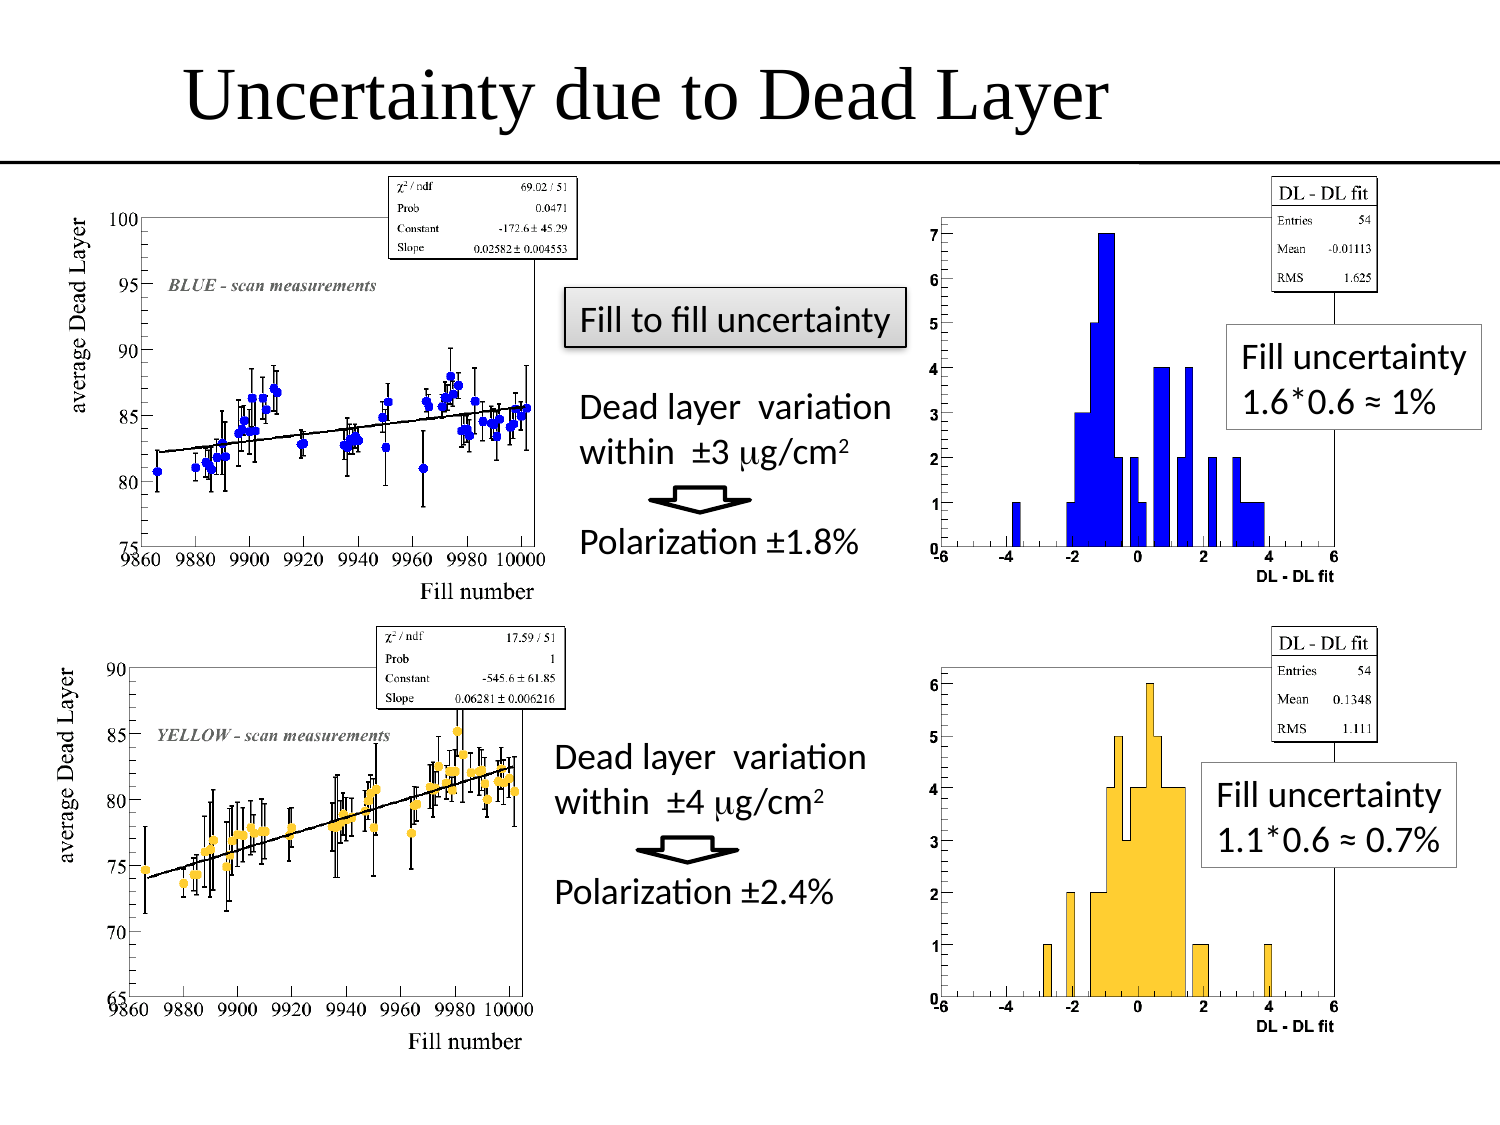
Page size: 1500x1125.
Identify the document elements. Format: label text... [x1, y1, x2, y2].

picture [49, 624, 575, 1062]
text_box Fill to fill uncertainty [592, 287, 857, 348]
text_box Dead layer variation within ±3 mg/cm2 Polarization ±1.8% [592, 374, 857, 570]
picture [862, 174, 1387, 612]
text_box Fill uncertainty 1.6*0.6 ≈ 1% [1392, 324, 1482, 430]
text_box [635, 835, 740, 865]
text_box Dead layer variation within ±4 mg/cm2 Polarization ±2.4% [579, 724, 857, 920]
picture [862, 624, 1387, 1062]
picture [62, 174, 587, 612]
text_box [647, 485, 753, 515]
text_box Fill uncertainty 1.1*0.6 ≈ 0.7% [1392, 762, 1457, 868]
text_box Uncertainty due to Dead Layer [167, 37, 1126, 143]
